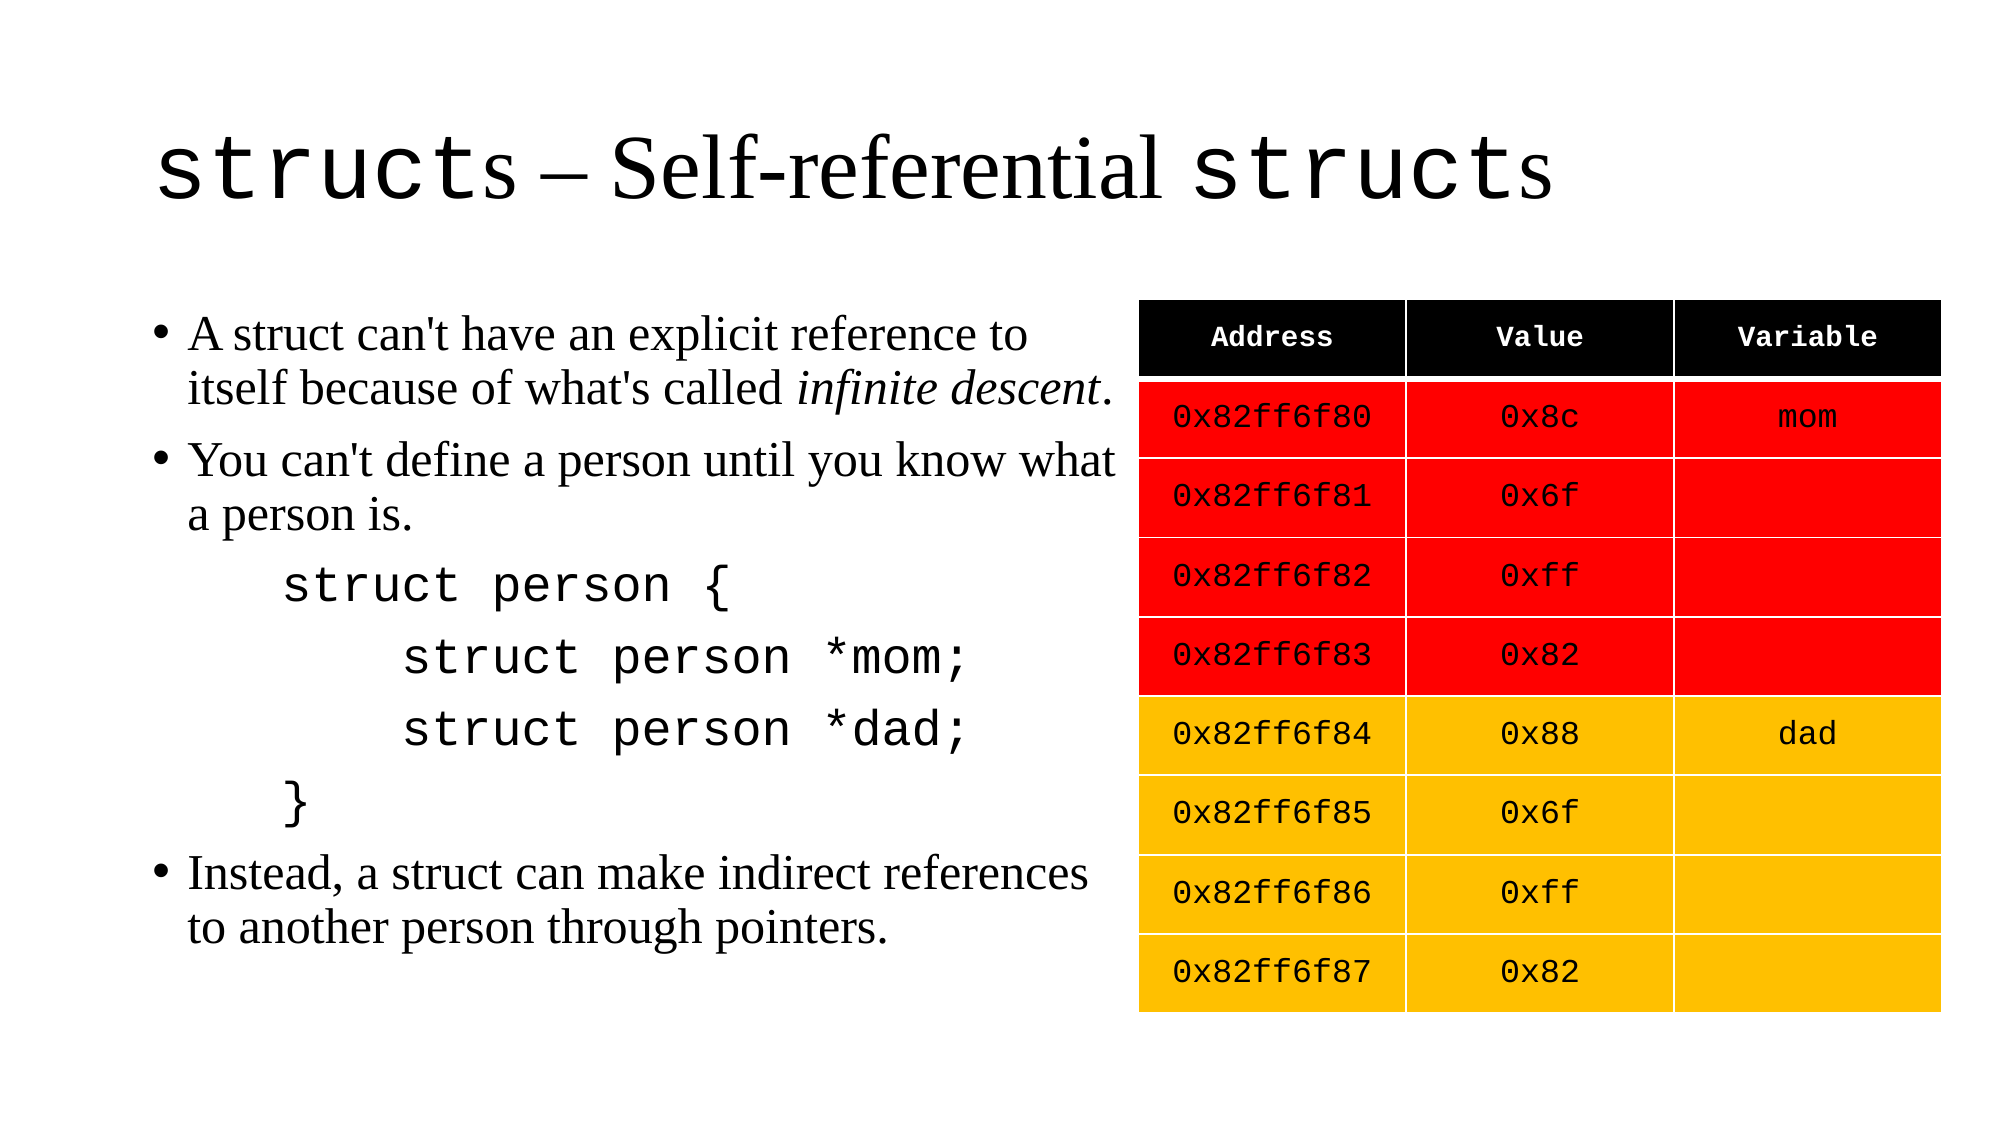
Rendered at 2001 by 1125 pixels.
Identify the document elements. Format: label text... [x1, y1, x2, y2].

table_cell dad [1675, 697, 1941, 774]
table_cell [1675, 459, 1941, 537]
table_cell [1675, 935, 1941, 1012]
table_cell 0x82ff6f80 [1139, 382, 1405, 457]
table_cell [1675, 856, 1941, 933]
table_cell [1675, 776, 1941, 854]
table_cell 0x82ff6f86 [1139, 856, 1405, 933]
table_cell 0x82 [1407, 618, 1673, 695]
table_cell 0x82ff6f84 [1139, 697, 1405, 774]
table_cell 0x6f [1407, 459, 1673, 537]
table_cell 0x82ff6f85 [1139, 776, 1405, 854]
table_cell 0x82ff6f82 [1139, 538, 1405, 616]
title structs – Self-referential structs [137, 59, 1863, 278]
table_cell [1675, 538, 1941, 616]
table_cell 0x88 [1407, 697, 1673, 774]
list A struct can't have an explicit reference to itself because of what's called infinite descent. You can't define a person until you know what a person is. struct person { struct person *mom; struct person *dad; } Instead, a struct can make indirect references to another person through pointers. [137, 299, 1138, 1014]
table_cell 0xff [1407, 856, 1673, 933]
table_header Value [1407, 300, 1673, 376]
table_cell 0x6f [1407, 776, 1673, 854]
table_header Address [1139, 300, 1405, 376]
table_cell mom [1675, 382, 1941, 457]
table_cell 0xff [1407, 538, 1673, 616]
table_cell 0x82ff6f81 [1139, 459, 1405, 537]
table_cell [1675, 618, 1941, 695]
table_cell 0x82 [1407, 935, 1673, 1012]
table_cell 0x82ff6f87 [1139, 935, 1405, 1012]
table_cell 0x82ff6f83 [1139, 618, 1405, 695]
table_header Variable [1675, 300, 1941, 376]
table_cell 0x8c [1407, 382, 1673, 457]
